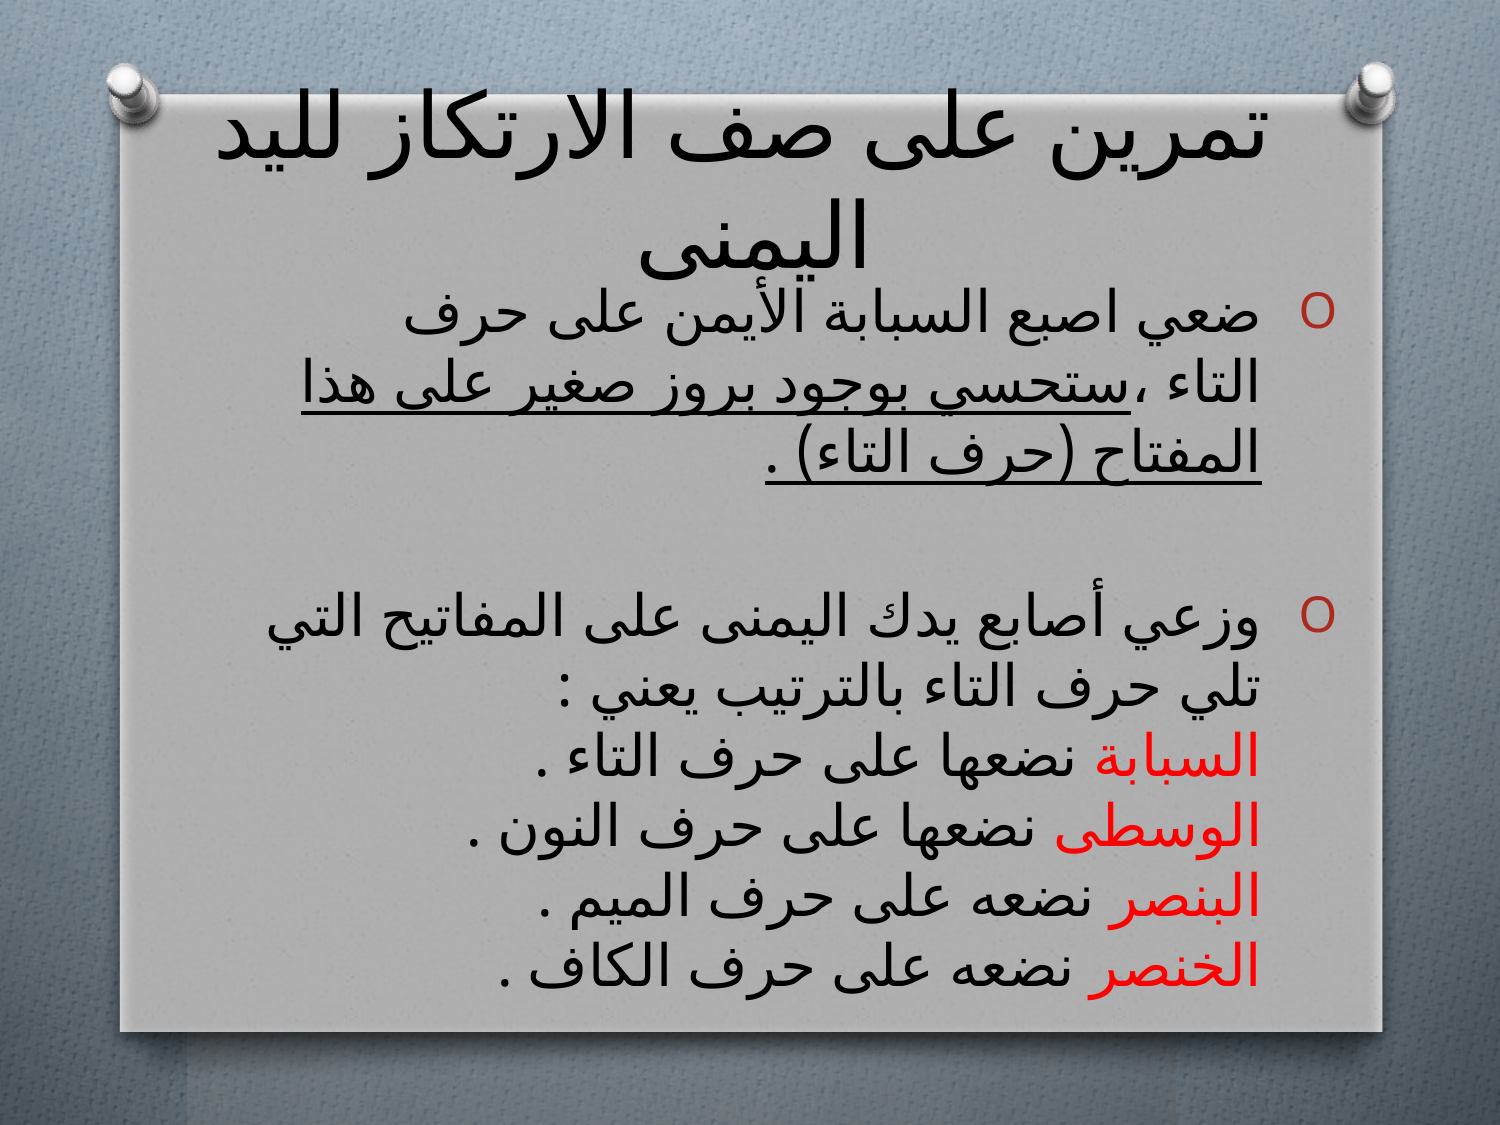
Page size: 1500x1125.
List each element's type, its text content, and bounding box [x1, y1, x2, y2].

title تمرين على صف الارتكاز لليد اليمنى [171, 78, 1314, 267]
list ضعي اصبع السبابة الأيمن على حرف التاء ،ستحسي بوجود بروز صغير على هذا المفتاح (حرف التاء) . وزعي أصابع يدك اليمنى على المفاتيح التي تلي حرف التاء بالترتيب يعني : السبابة نضعها على حرف التاء . الوسطى نضعها على حرف النون . البنصر نضعه على حرف الميم . الخنصر نضعه على حرف الكاف . [159, 267, 1353, 965]
picture [75, 29, 198, 153]
picture [1317, 35, 1439, 156]
